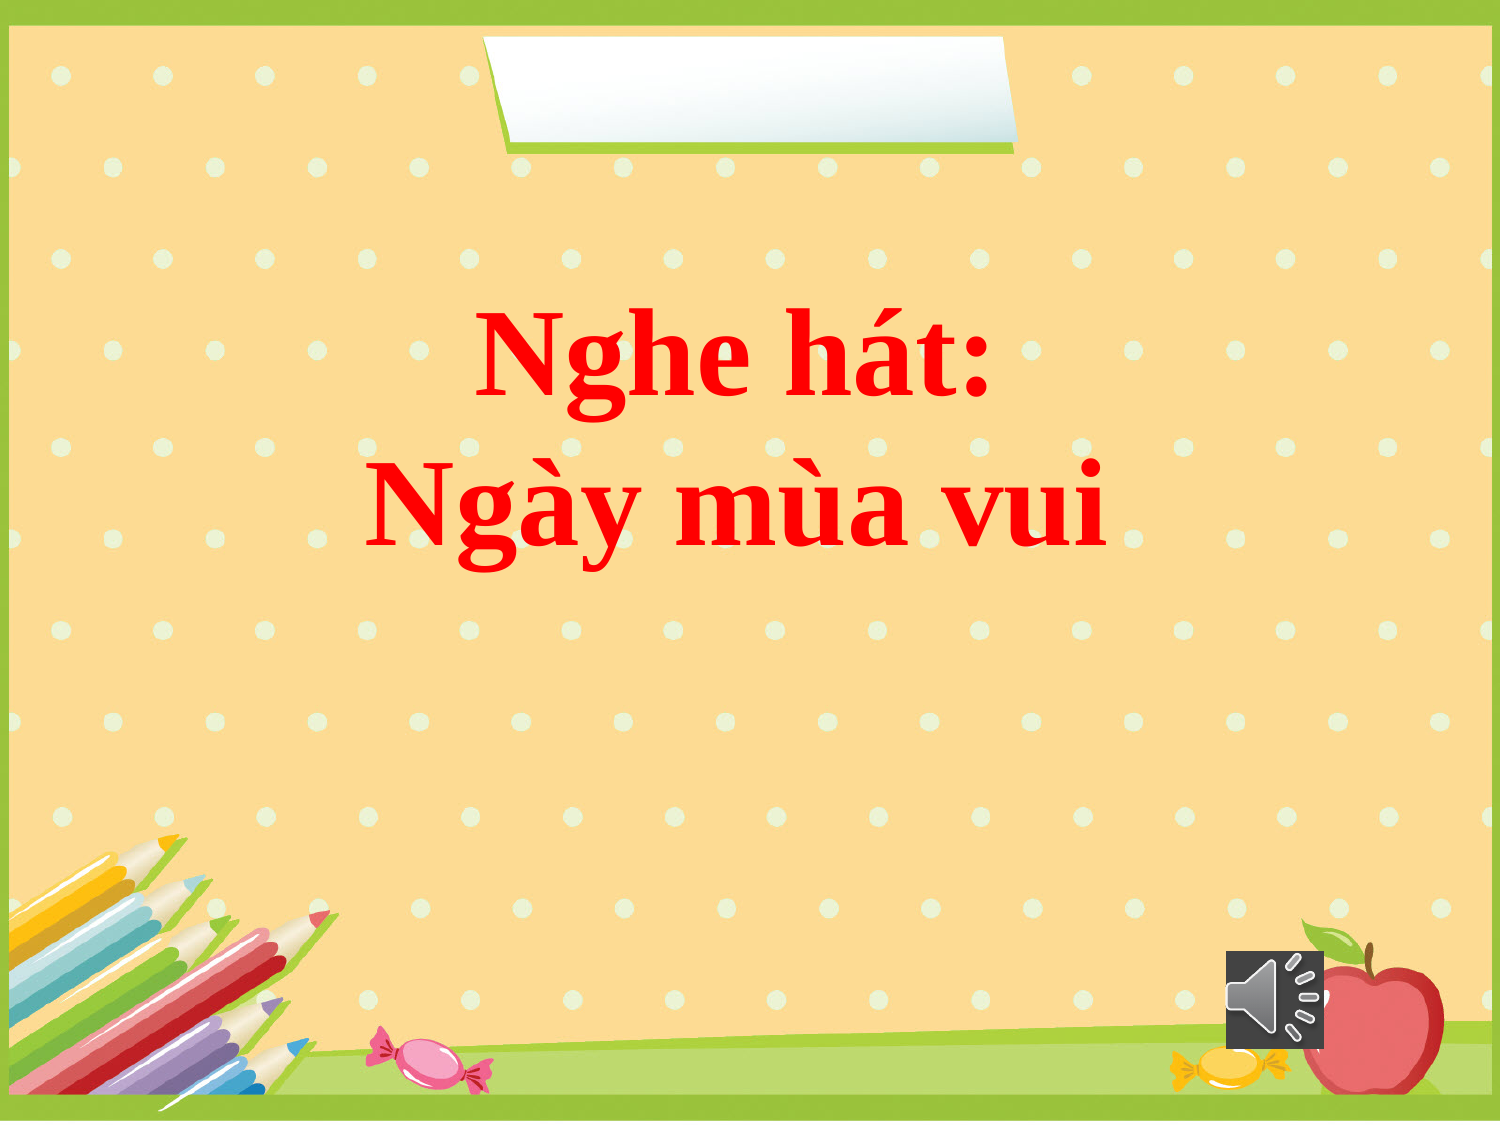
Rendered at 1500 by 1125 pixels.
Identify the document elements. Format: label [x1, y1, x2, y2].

list [0, 0, 1500, 1125]
picture [1224, 949, 1326, 1051]
